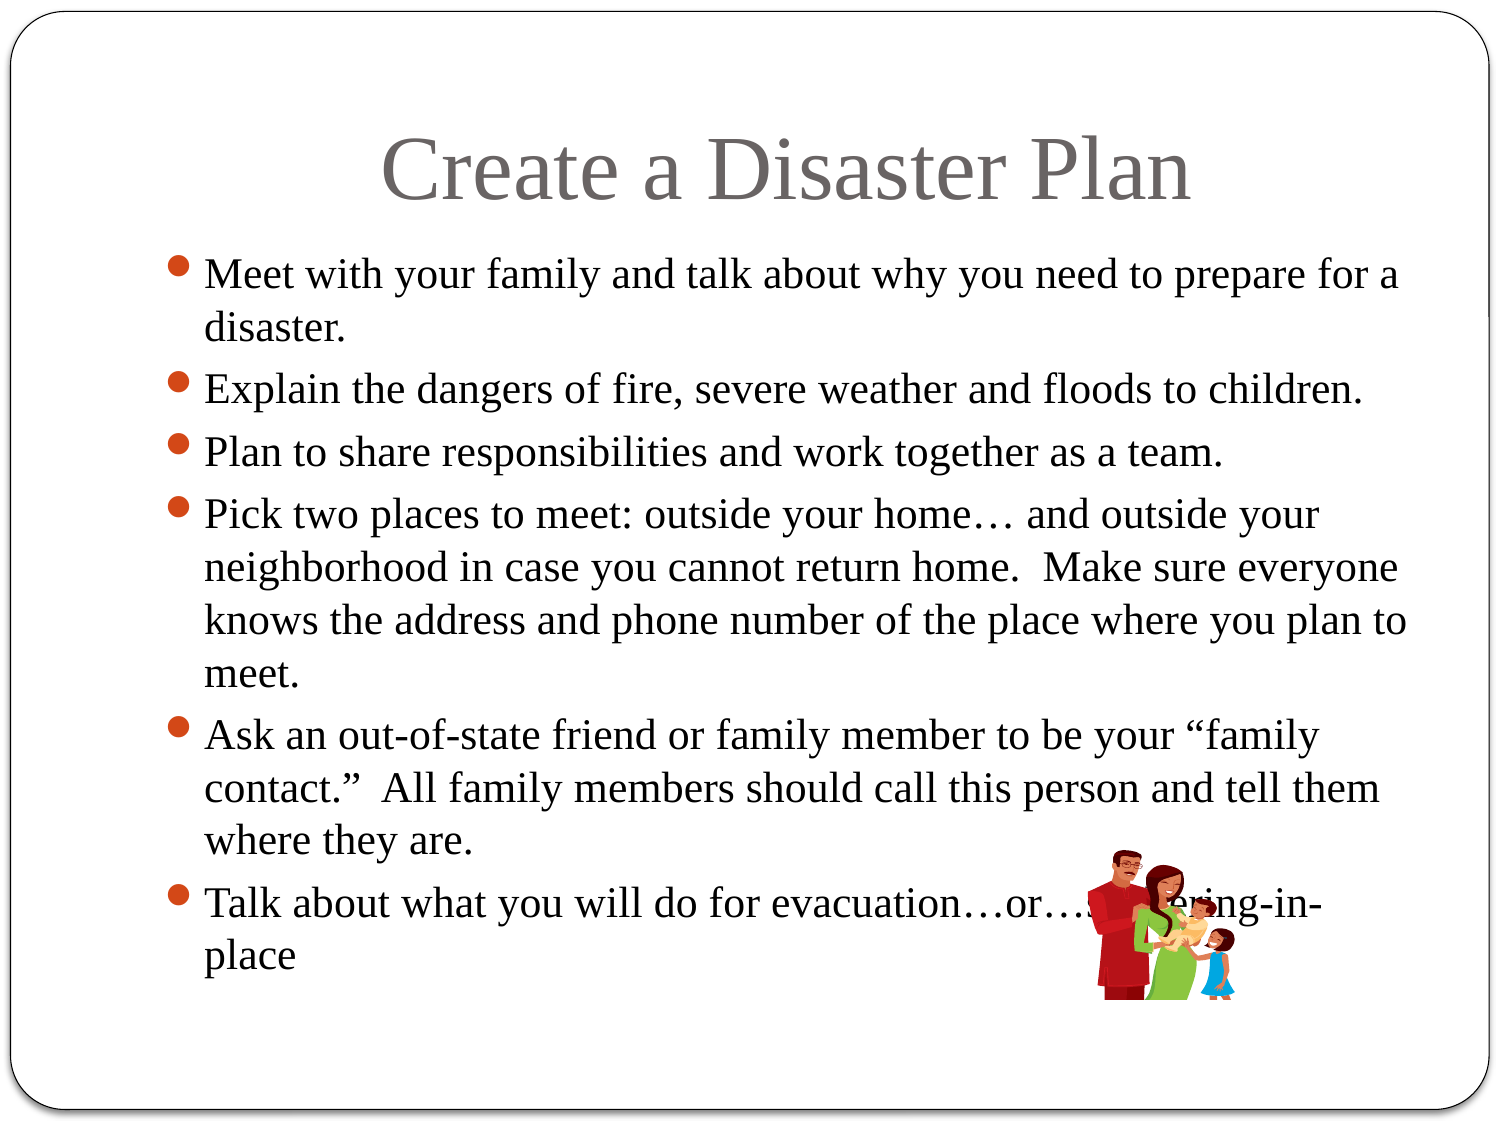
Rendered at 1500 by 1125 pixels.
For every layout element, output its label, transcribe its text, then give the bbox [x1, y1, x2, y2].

title Create a Disaster Plan [150, 45, 1425, 233]
list Meet with your family and talk about why you need to prepare for a disaster. Explain the dangers of fire, severe weather and floods to children. Plan to share responsibilities and work together as a team. Pick two places to meet: outside your home… and outside your neighborhood in case you cannot return home. Make sure everyone knows the address and phone number of the place where you plan to meet. Ask an out-of-state friend or family member to be your “family contact.” All family members should call this person and tell them where they are. Talk about what you will do for evacuation…or…sheltering-in-place [150, 237, 1425, 988]
picture [1087, 849, 1236, 1001]
